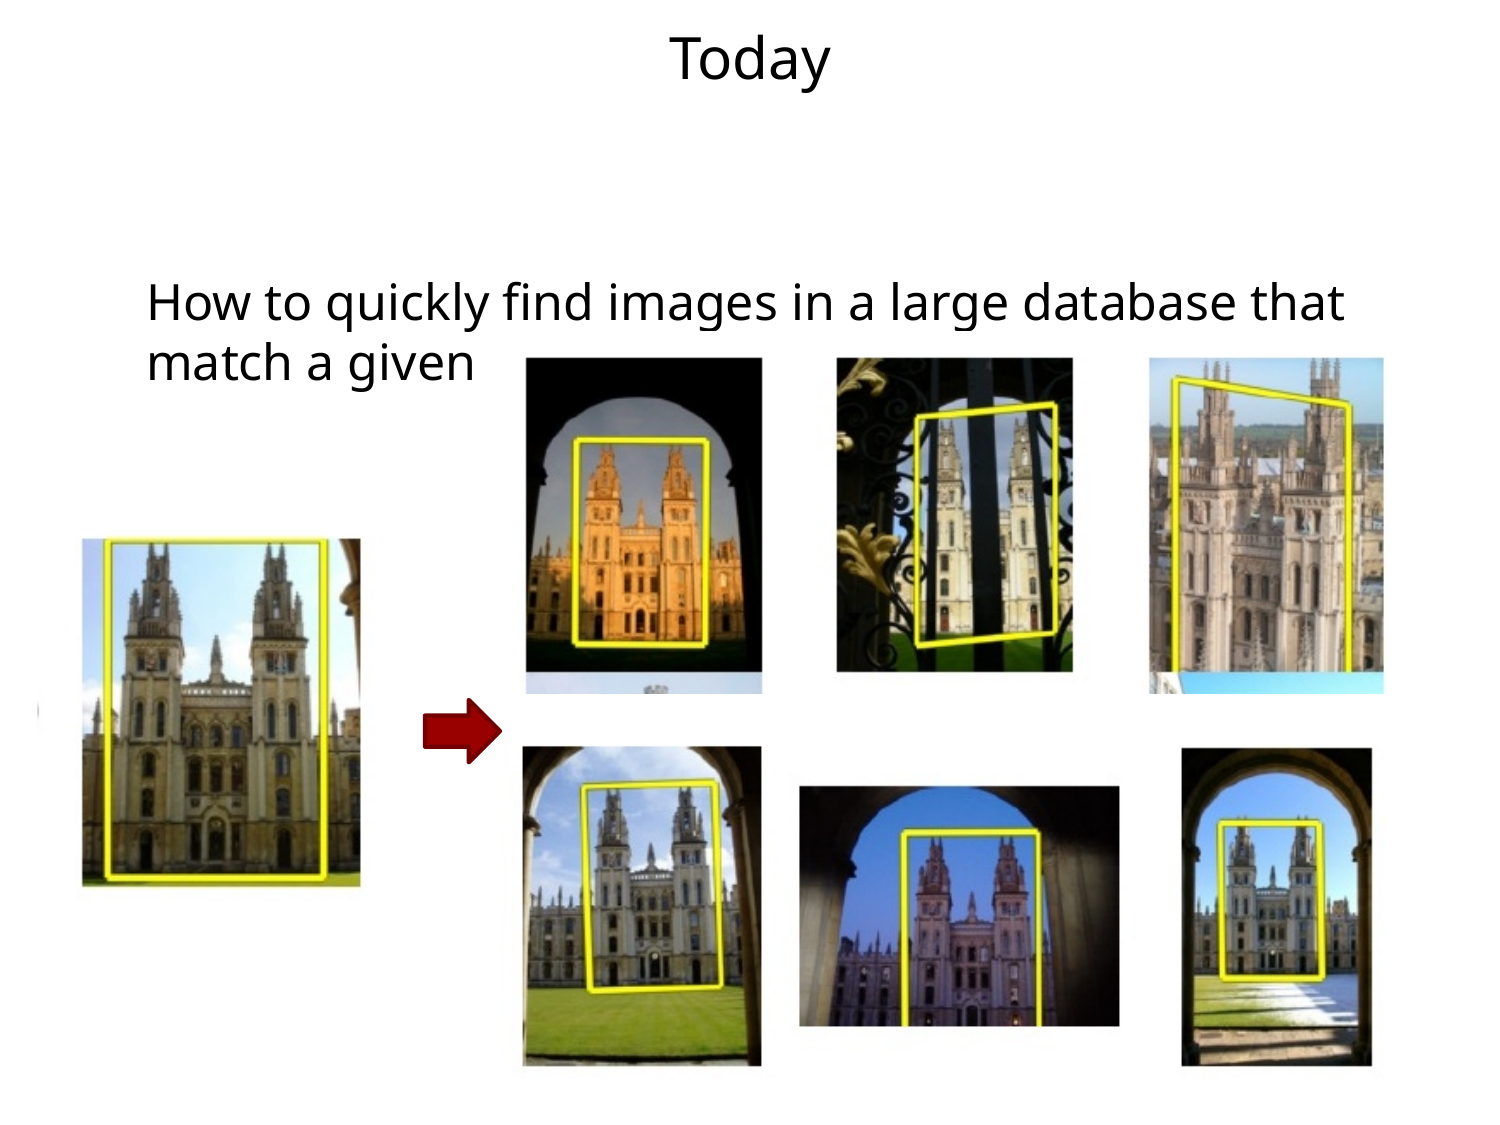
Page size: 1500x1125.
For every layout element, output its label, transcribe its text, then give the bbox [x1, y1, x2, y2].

text_box [422, 697, 485, 765]
picture [487, 712, 1436, 1088]
picture [37, 499, 376, 911]
picture [487, 324, 1401, 694]
list How to quickly find images in a large database that match a given image region? [75, 262, 1425, 1005]
title Today [0, 0, 1500, 113]
